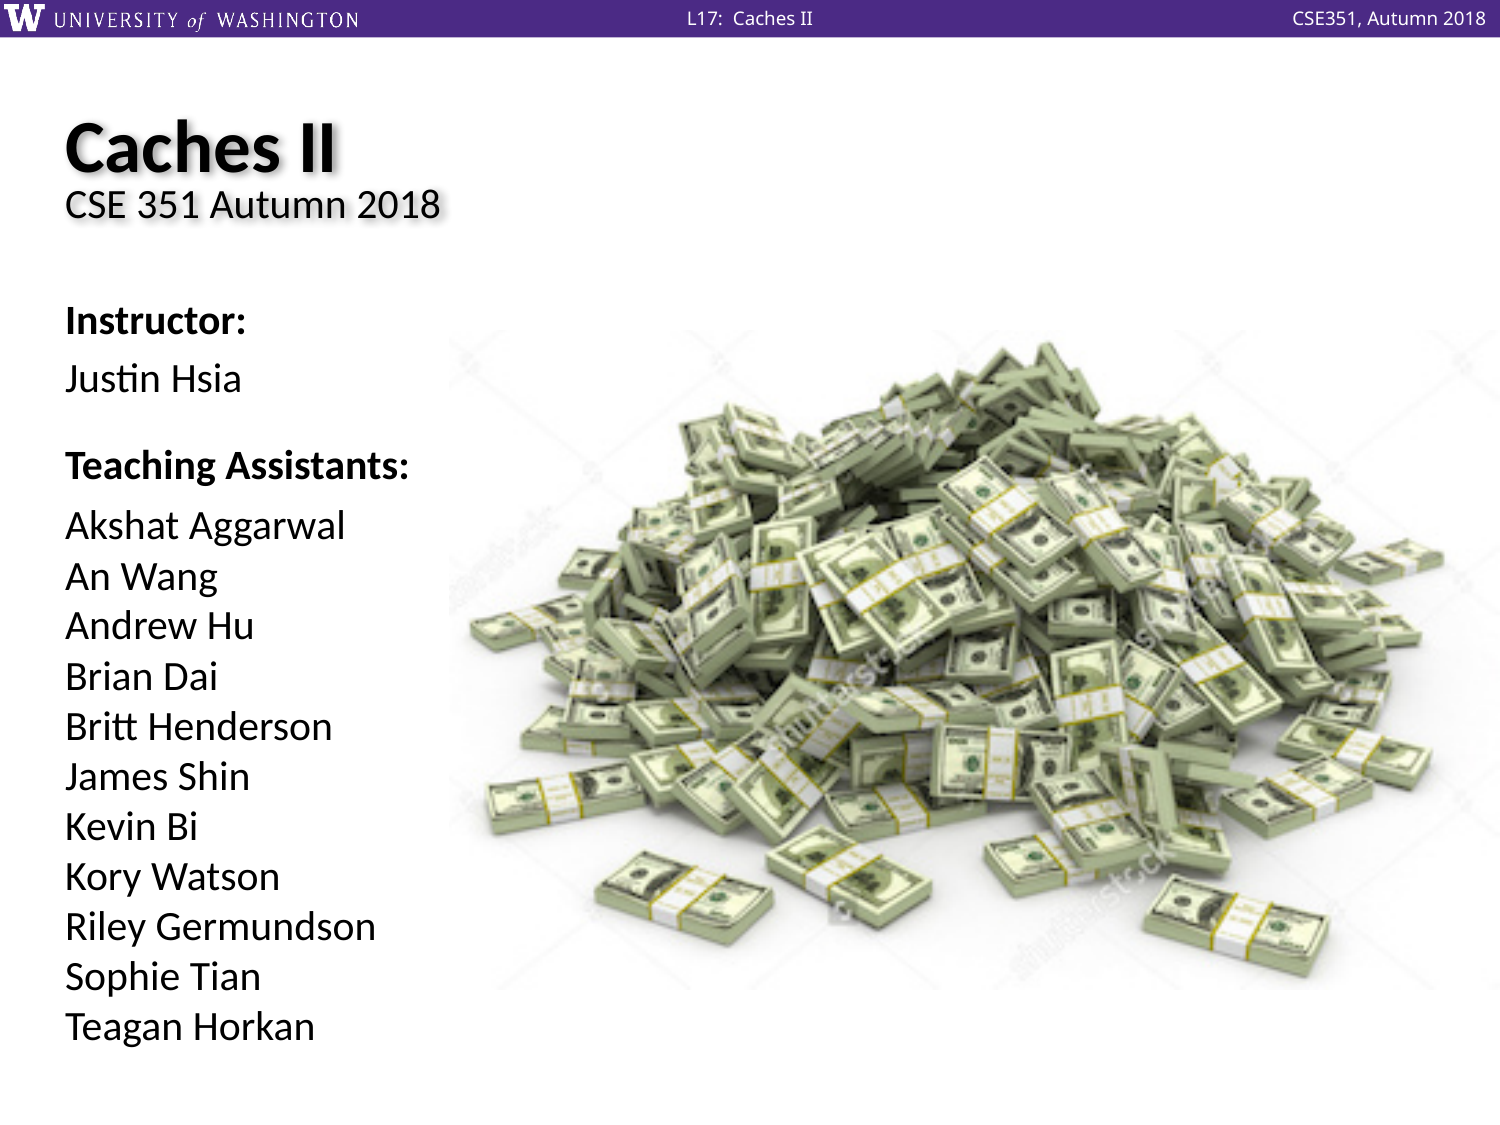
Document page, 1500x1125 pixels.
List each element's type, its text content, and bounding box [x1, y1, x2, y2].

picture [4, 4, 358, 32]
subtitle Instructor: Justin Hsia Teaching Assistants: Akshat Aggarwal An Wang Andrew Hu Brian Dai Britt Henderson James Shin Kevin Bi Kory Watson Riley Germundson Sophie Tian Teagan Horkan [49, 284, 626, 1036]
picture [449, 329, 1500, 991]
title Caches II CSE 351 Autumn 2018 [49, 49, 1326, 292]
